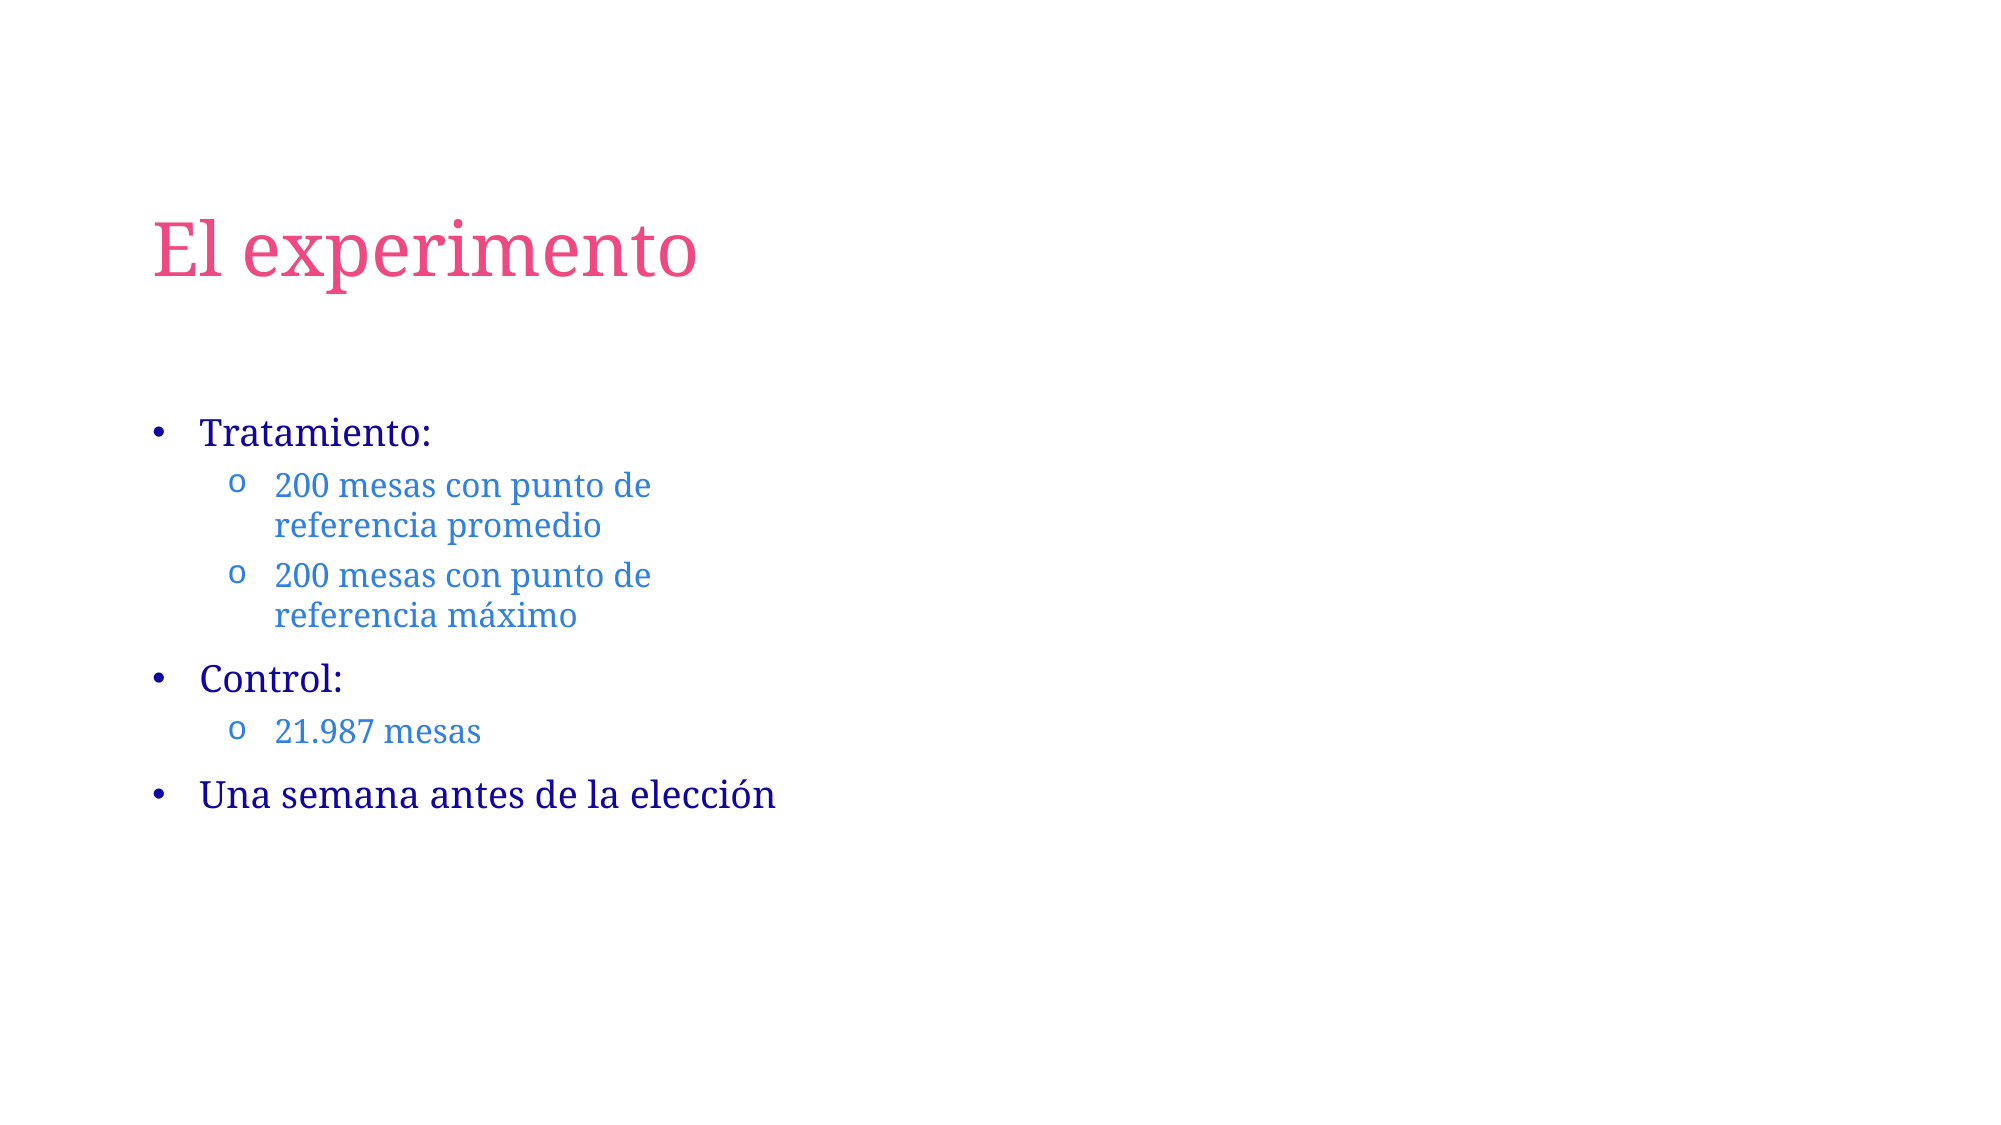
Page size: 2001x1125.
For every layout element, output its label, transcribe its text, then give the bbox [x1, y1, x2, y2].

list Tratamiento: 200 mesas con punto de referencia promedio 200 mesas con punto de referencia máximo Control: 21.987 mesas Una semana antes de la elección [137, 401, 836, 1007]
title El experimento [137, 143, 1601, 361]
